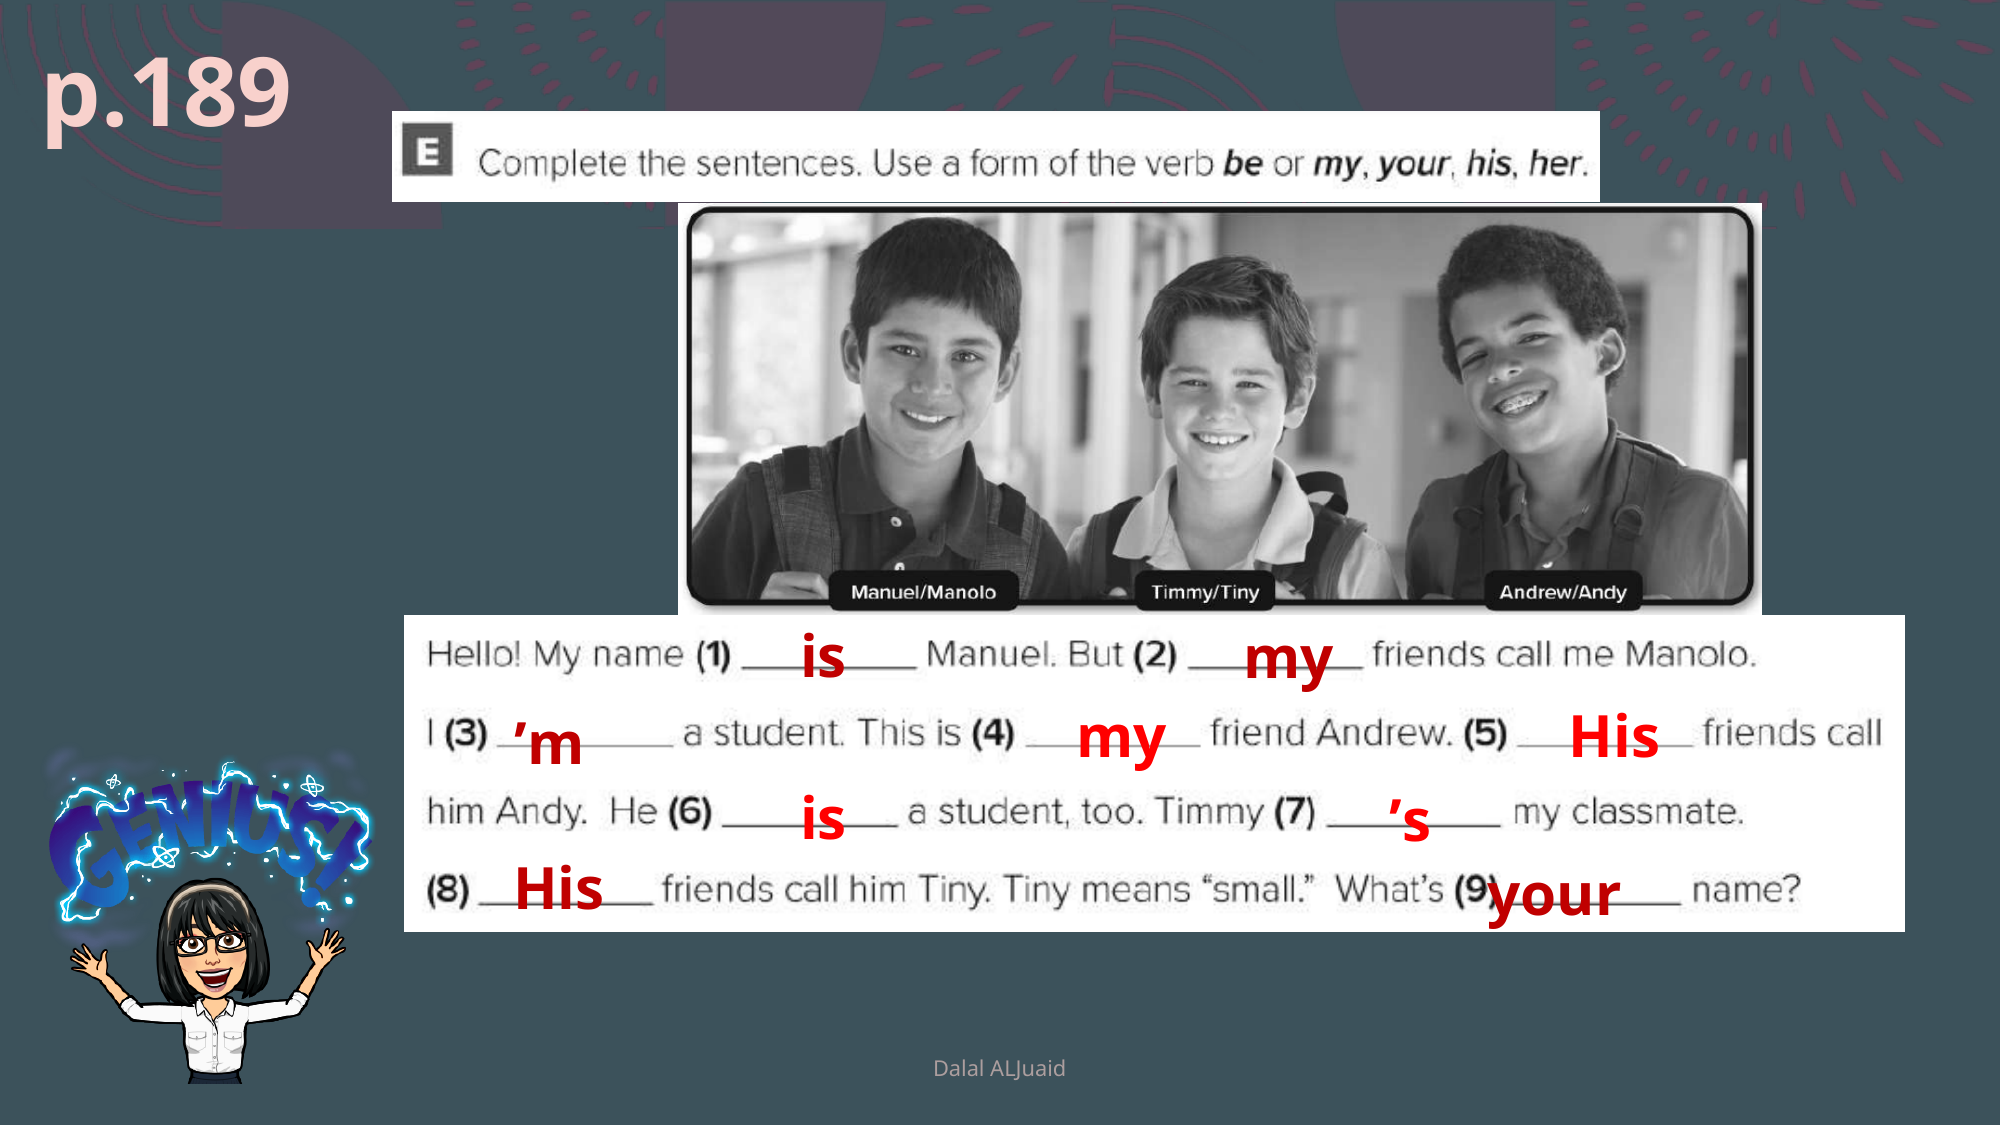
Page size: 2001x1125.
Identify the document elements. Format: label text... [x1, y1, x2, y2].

picture [404, 203, 1905, 932]
picture [392, 111, 1600, 202]
picture [31, 732, 383, 1084]
footer Dalal ALJuaid [662, 1037, 1338, 1098]
title p.189 [22, 0, 393, 195]
